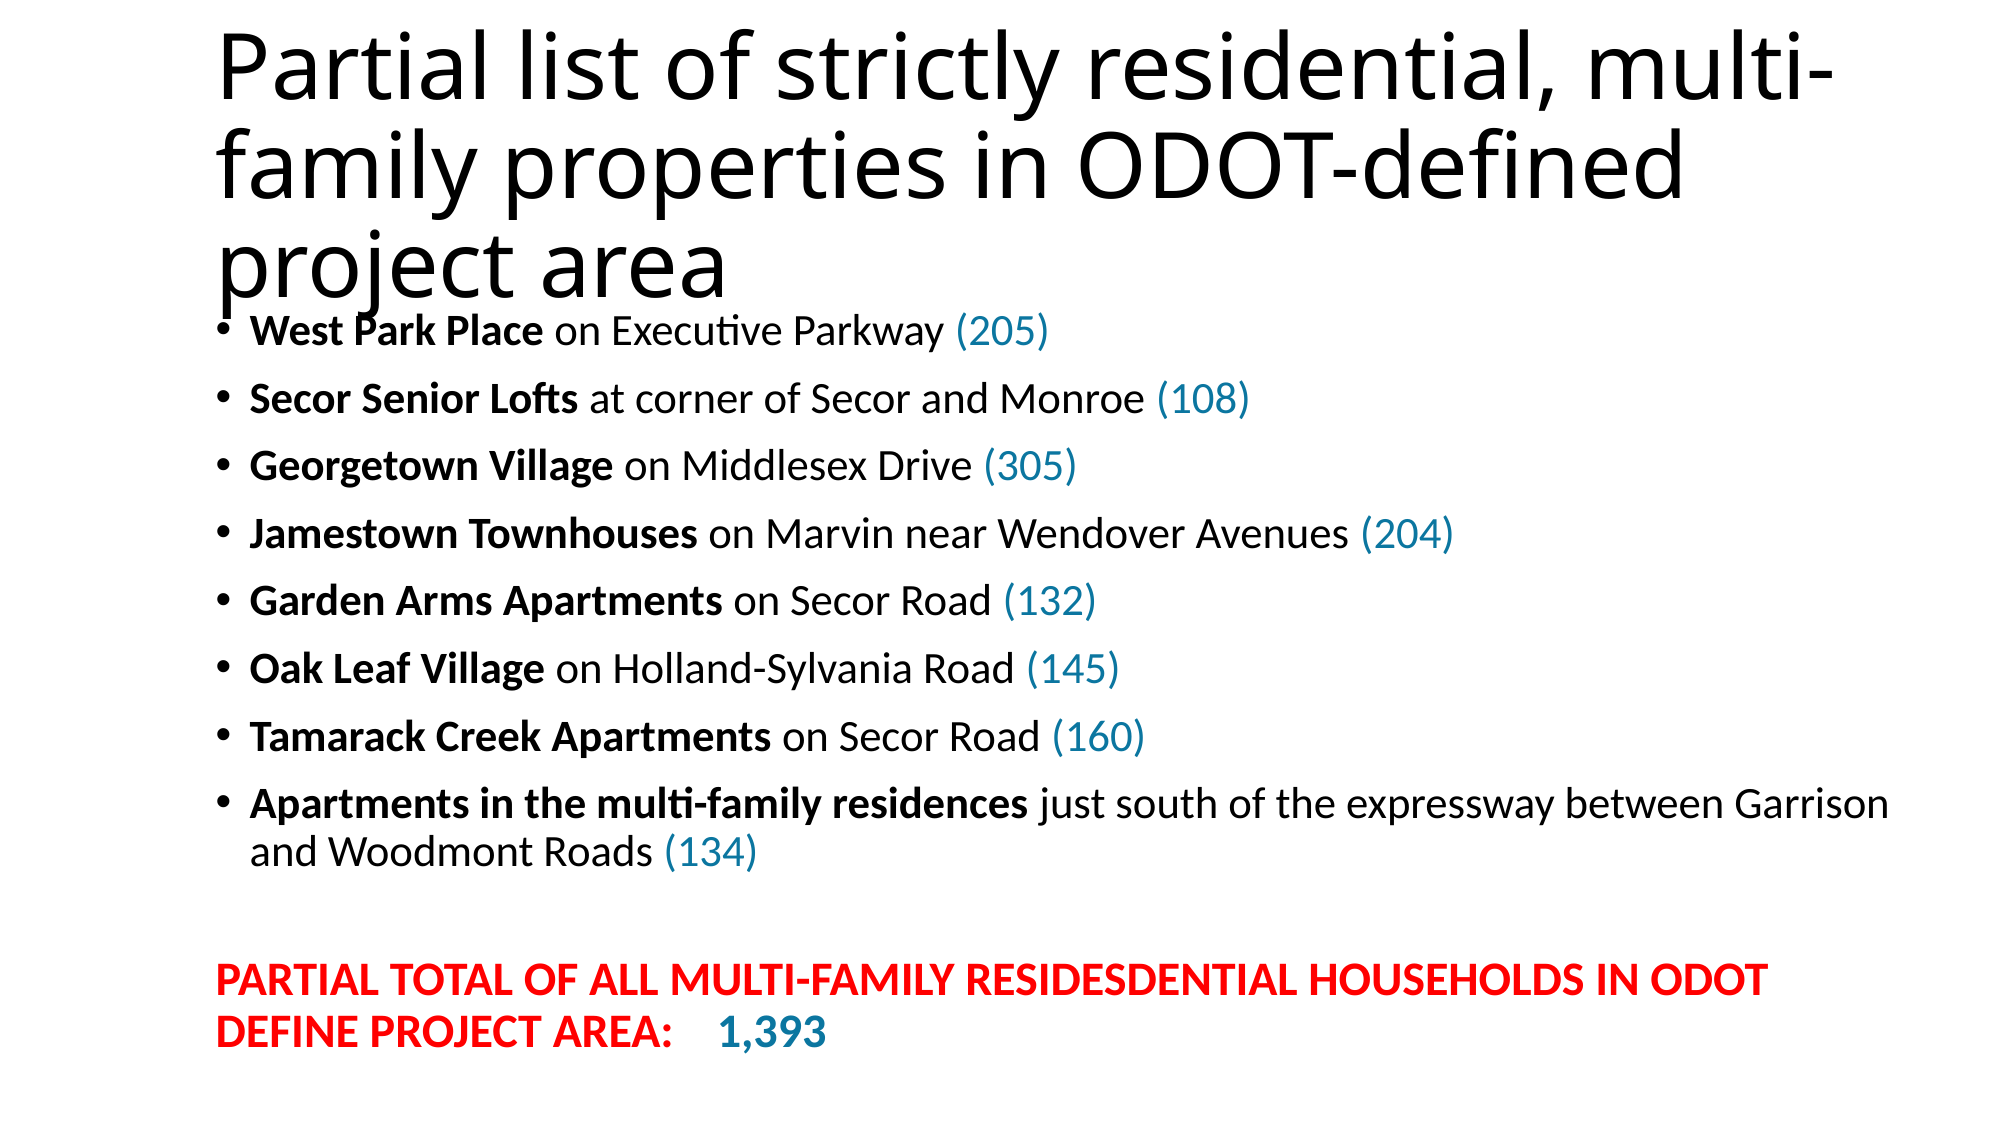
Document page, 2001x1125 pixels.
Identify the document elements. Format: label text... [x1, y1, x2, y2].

title Partial list of strictly residential, multi-family properties in ODOT-defined project area [200, 60, 1926, 278]
list West Park Place on Executive Parkway (205) Secor Senior Lofts at corner of Secor and Monroe (108) Georgetown Village on Middlesex Drive (305) Jamestown Townhouses on Marvin near Wendover Avenues (204) Garden Arms Apartments on Secor Road (132) Oak Leaf Village on Holland-Sylvania Road (145) Tamarack Creek Apartments on Secor Road (160) Apartments in the multi-family residences just south of the expressway between Garrison and Woodmont Roads (134) PARTIAL TOTAL OF ALL MULTI-FAMILY RESIDESDENTIAL HOUSEHOLDS IN ODOT DEFINE PROJECT AREA: 1,393 [200, 299, 1926, 1066]
